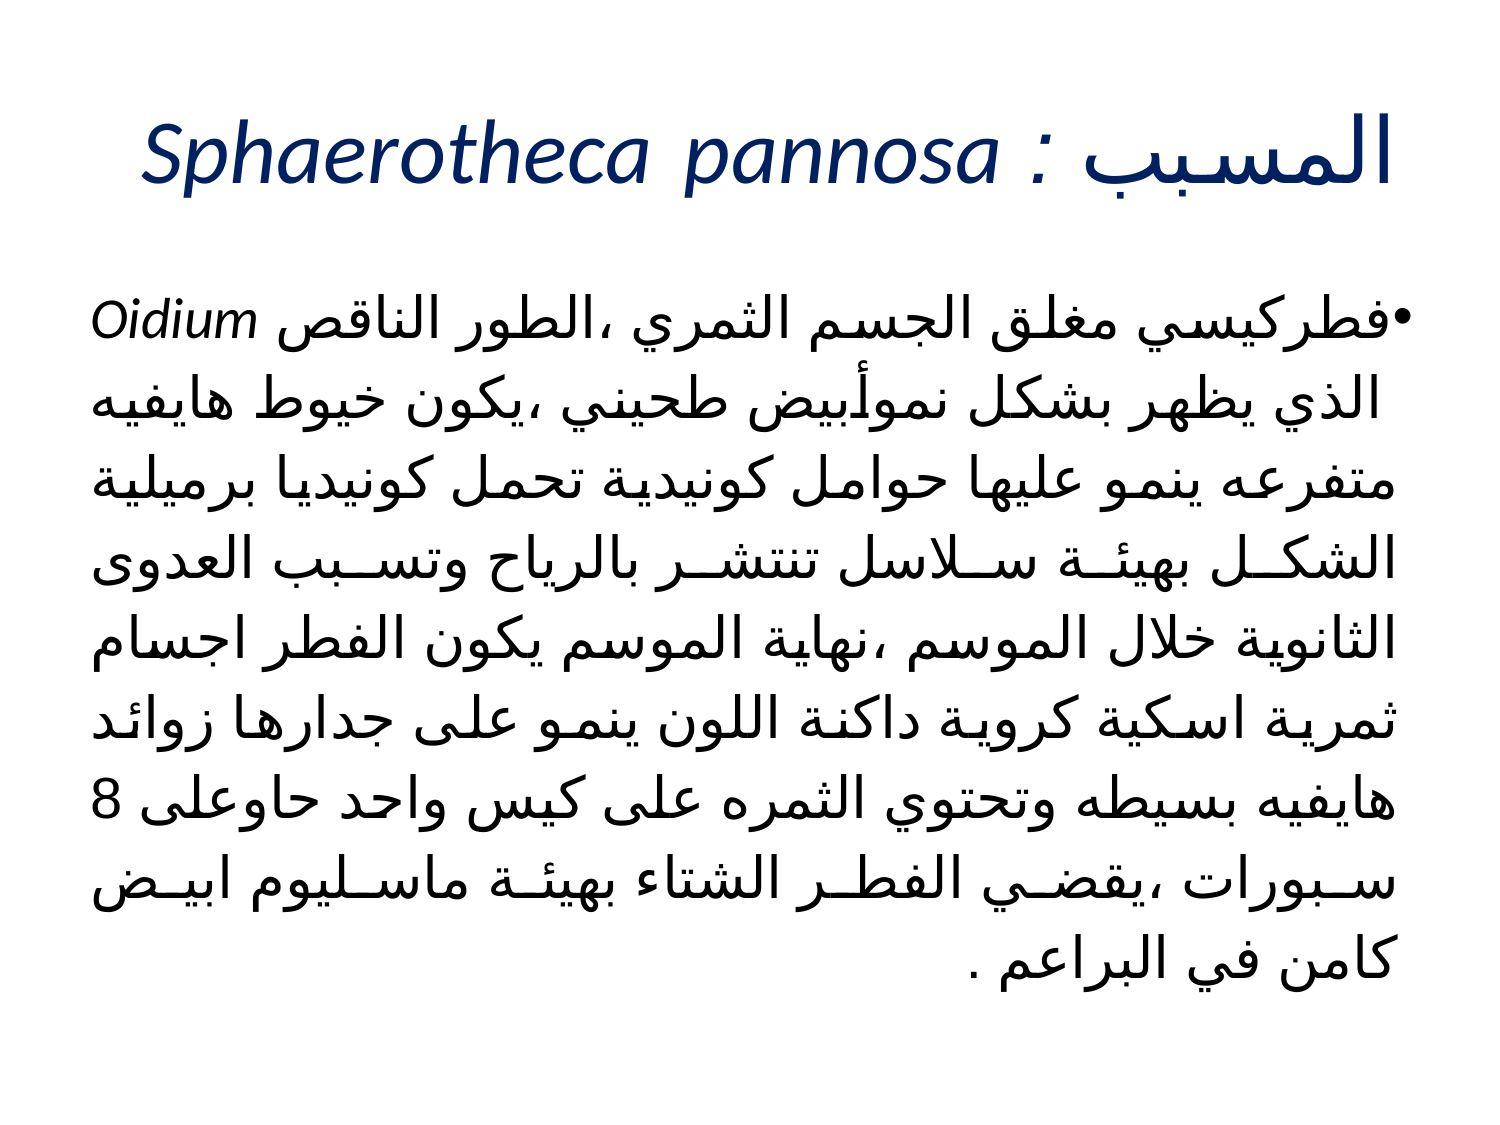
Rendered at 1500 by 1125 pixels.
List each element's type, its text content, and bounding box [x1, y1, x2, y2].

list فطركيسي مغلق الجسم الثمري ،الطور الناقص Oidium الذي يظهر بشكل نموأبيض طحيني ،يكون خيوط هايفيه متفرعه ينمو عليها حوامل كونيدية تحمل كونيديا برميلية الشكل بهيئة سلاسل تنتشر بالرياح وتسبب العدوى الثانوية خلال الموسم ،نهاية الموسم يكون الفطر اجسام ثمرية اسكية كروية داكنة اللون ينمو على جدارها زوائد هايفيه بسيطه وتحتوي الثمره على كيس واحد حاوعلى 8 سبورات ،يقضي الفطر الشتاء بهيئة ماسليوم ابيض كامن في البراعم . [75, 262, 1425, 1005]
title المسبب : Sphaerotheca pannosa [75, 45, 1425, 233]
